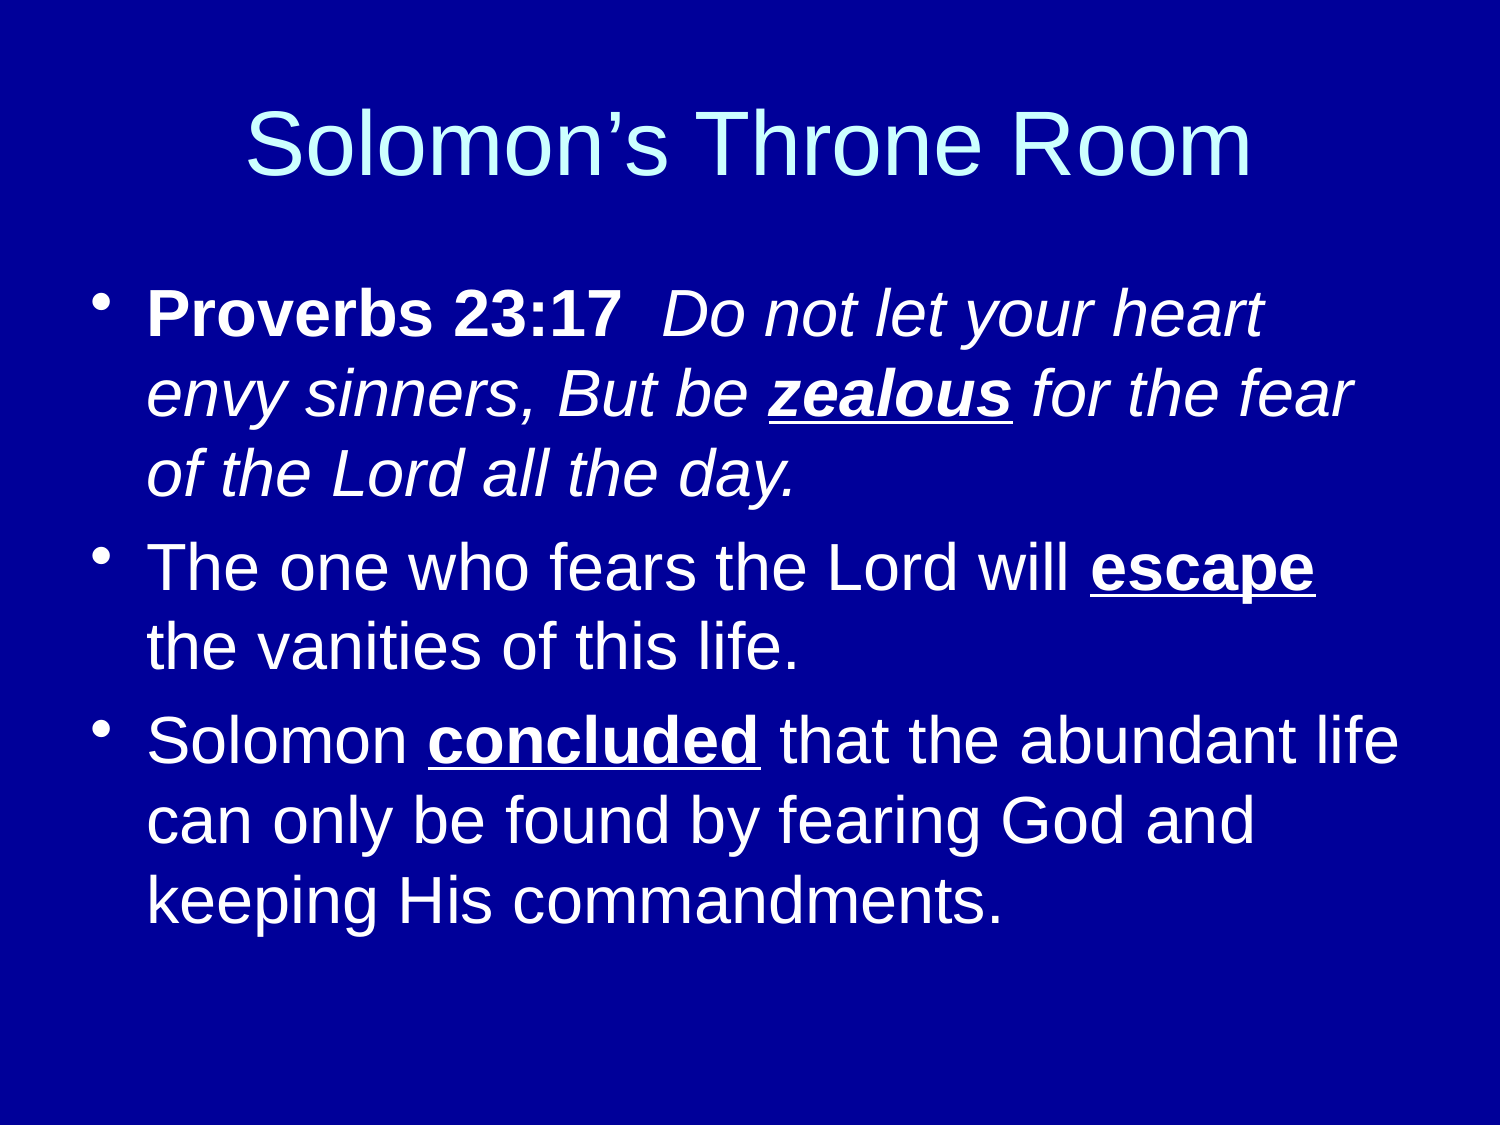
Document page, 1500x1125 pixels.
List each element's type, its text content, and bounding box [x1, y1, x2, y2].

title Solomon’s Throne Room [75, 45, 1425, 233]
list Proverbs 23:17 Do not let your heart envy sinners, But be zealous for the fear of the Lord all the day. The one who fears the Lord will escape the vanities of this life. Solomon concluded that the abundant life can only be found by fearing God and keeping His commandments. [75, 262, 1425, 1005]
